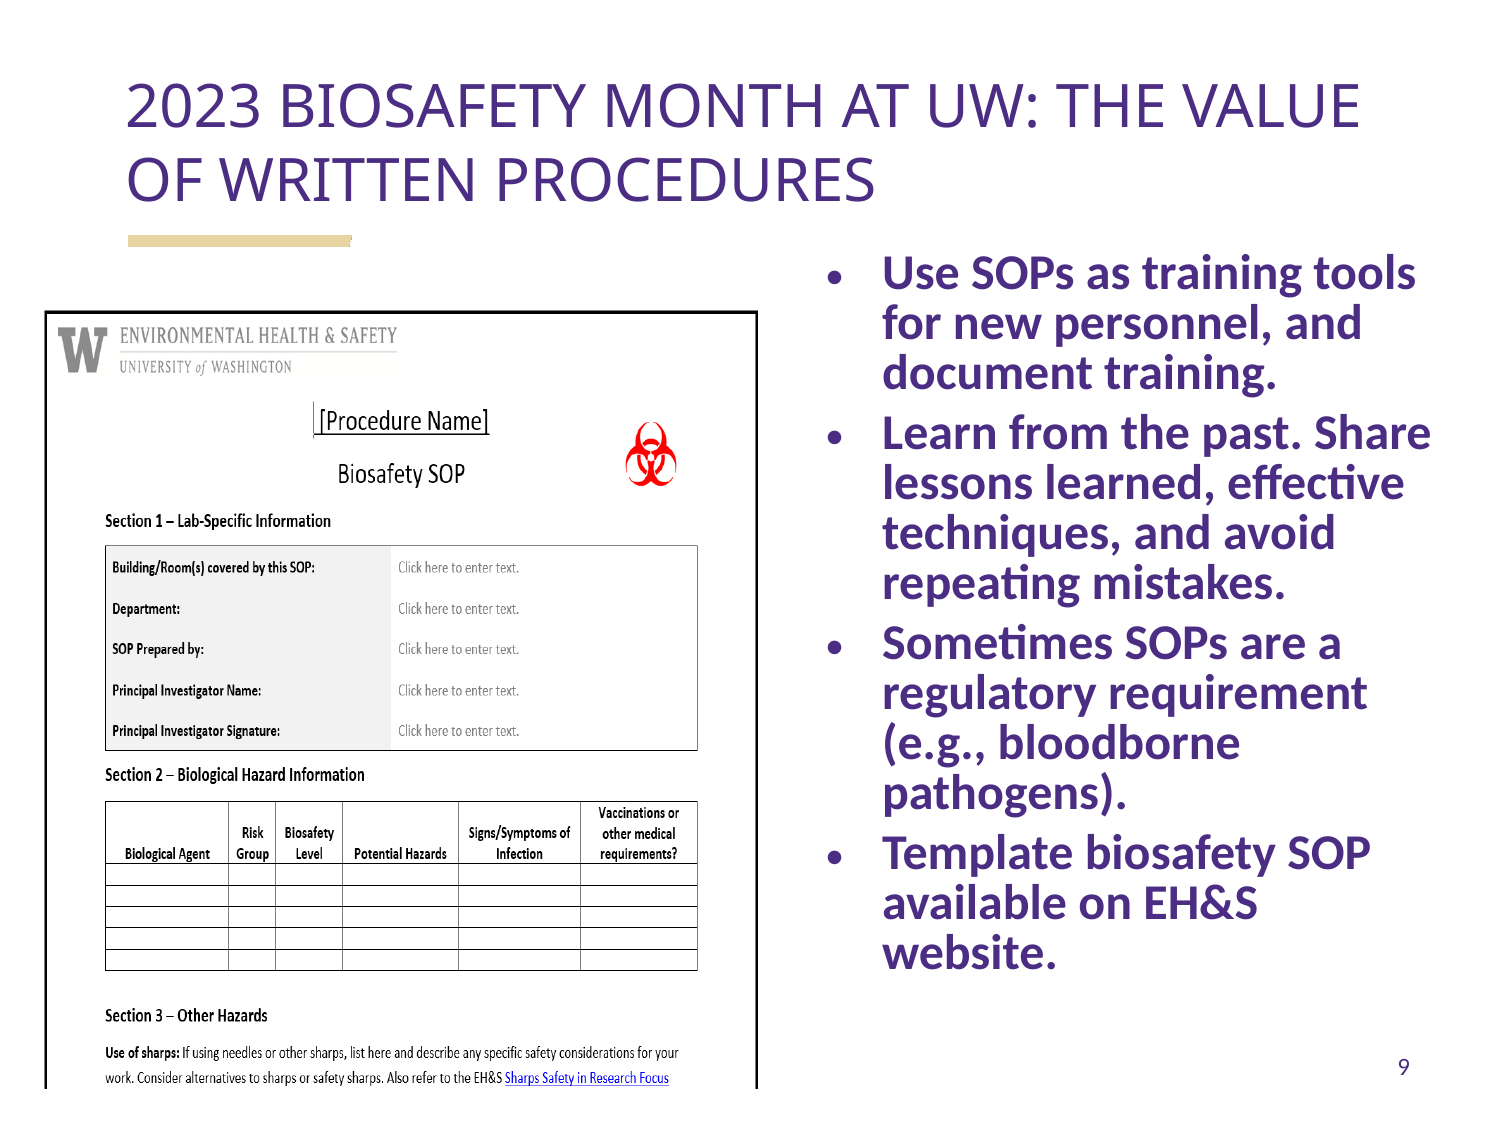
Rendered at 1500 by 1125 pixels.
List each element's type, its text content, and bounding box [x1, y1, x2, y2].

text_box Use SOPs as training tools for new personnel, and document training. Learn from the past. Share lessons learned, effective techniques, and avoid repeating mistakes. Sometimes SOPs are a regulatory requirement (e.g., bloodborne pathogens). Template biosafety SOP available on EH&S website. [810, 244, 1453, 1019]
slide_number 9 [1162, 1039, 1500, 1100]
picture [128, 235, 352, 247]
list 2023 BIOSAFETY MONTH AT UW: THE VALUE OF WRITTEN PROCEDURES [110, 60, 1453, 224]
picture [24, 287, 787, 1089]
